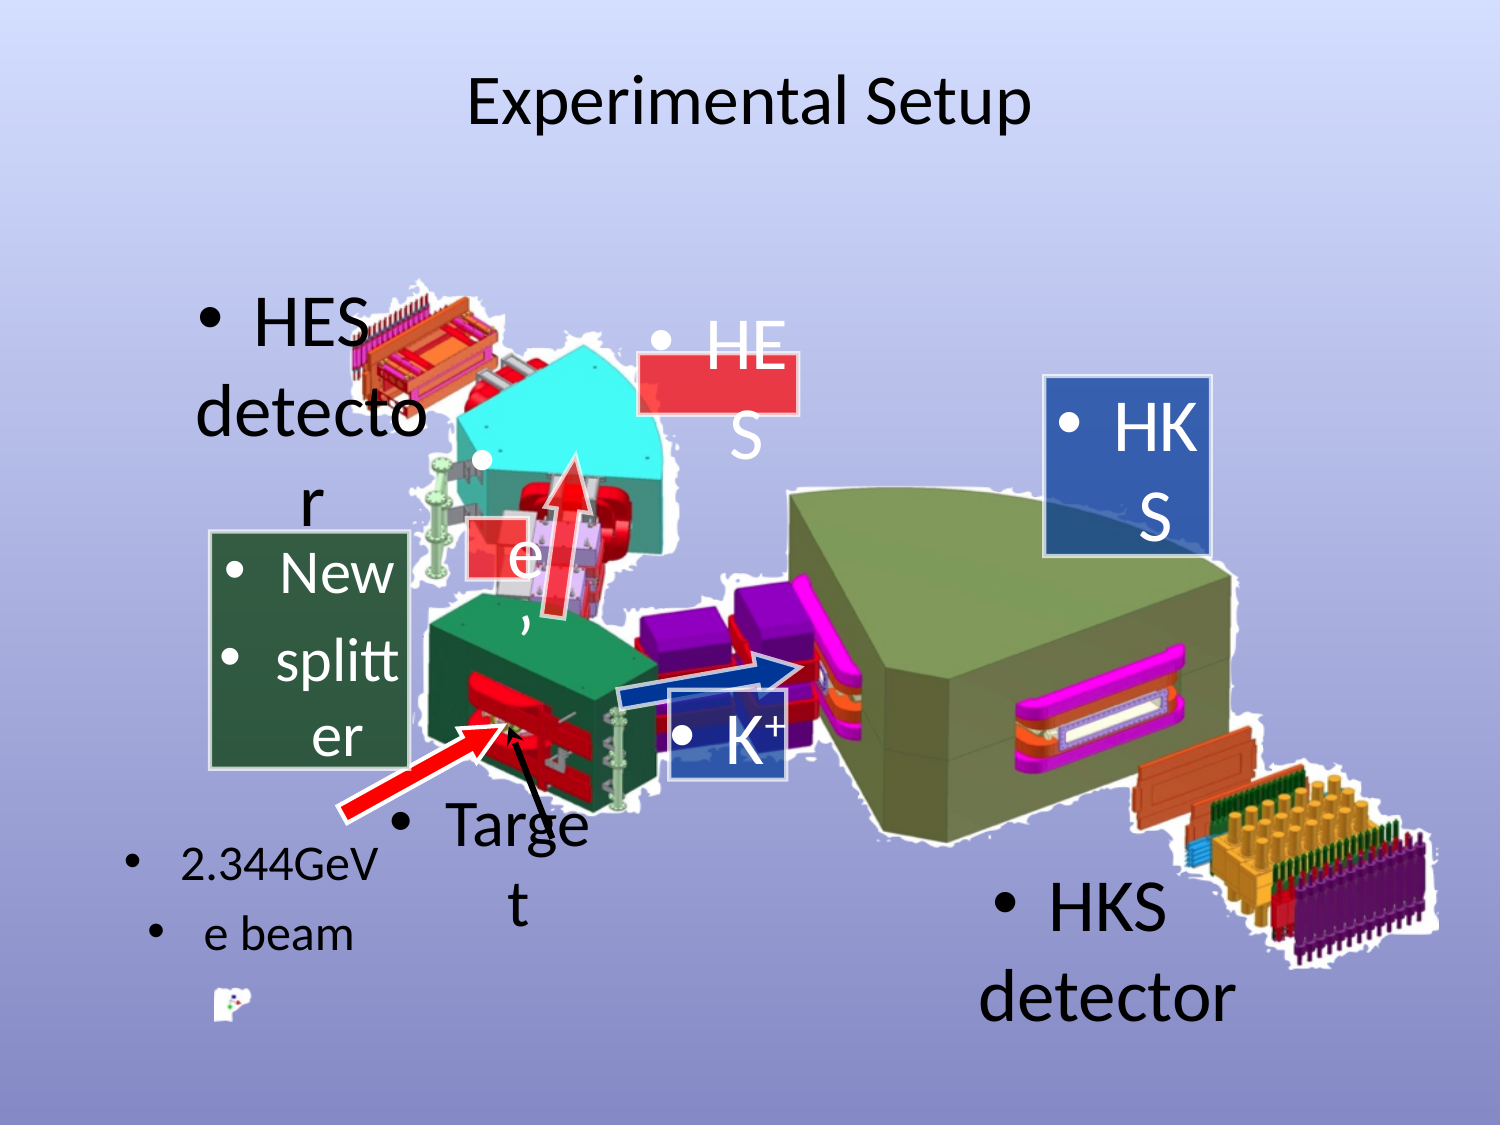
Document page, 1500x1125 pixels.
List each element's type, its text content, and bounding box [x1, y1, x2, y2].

title Experimental Setup [75, 45, 1425, 233]
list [100, 278, 1439, 1022]
